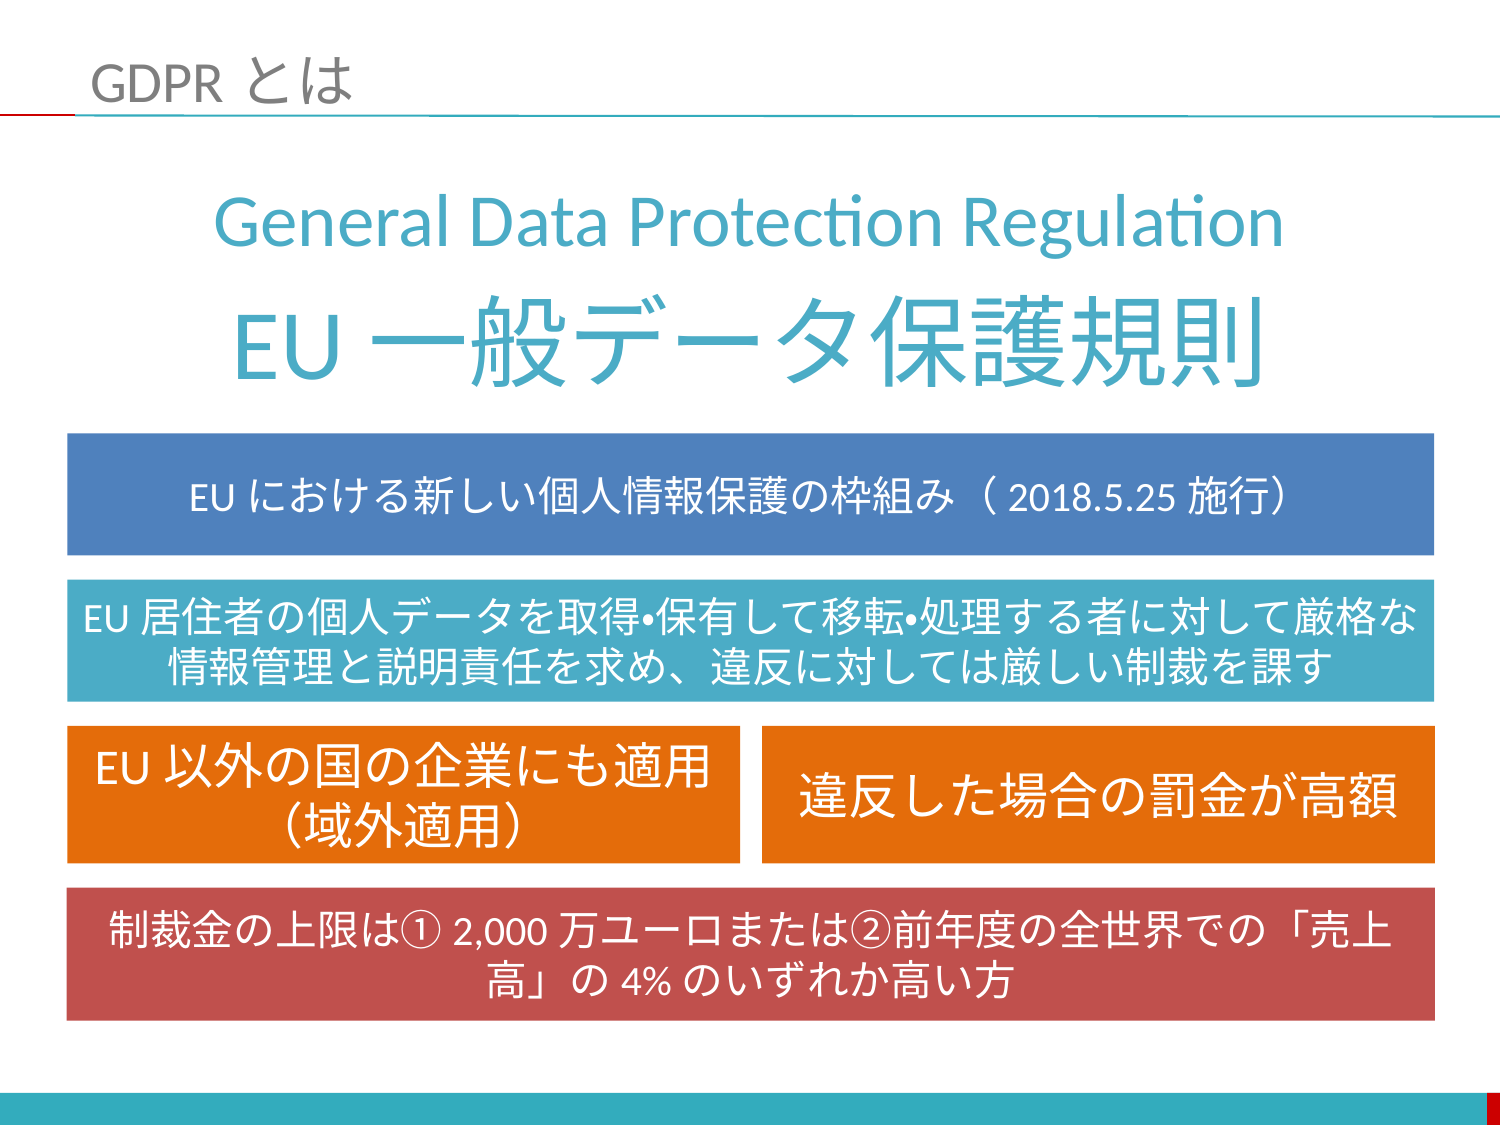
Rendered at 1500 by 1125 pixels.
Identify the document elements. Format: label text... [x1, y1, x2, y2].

text_box EU一般データ保護規則 [216, 271, 1284, 407]
text_box 制裁金の上限は①2,000万ユーロまたは②前年度の全世界での「売上高」の4%のいずれか高い方 [65, 885, 1437, 1023]
text_box General Data Protection Regulation [198, 163, 1302, 269]
text_box EUにおける新しい個人情報保護の枠組み（2018.5.25施行） [65, 431, 1436, 558]
title GDPRとは [75, 45, 1500, 114]
text_box 違反した場合の罰金が高額 [760, 724, 1437, 866]
text_box EU以外の国の企業にも適用 （域外適用） [65, 724, 742, 866]
text_box EU居住者の個人データを取得・保有して移転・処理する者に対して厳格な情報管理と説明責任を求め、違反に対しては厳しい制裁を課す [65, 578, 1436, 704]
